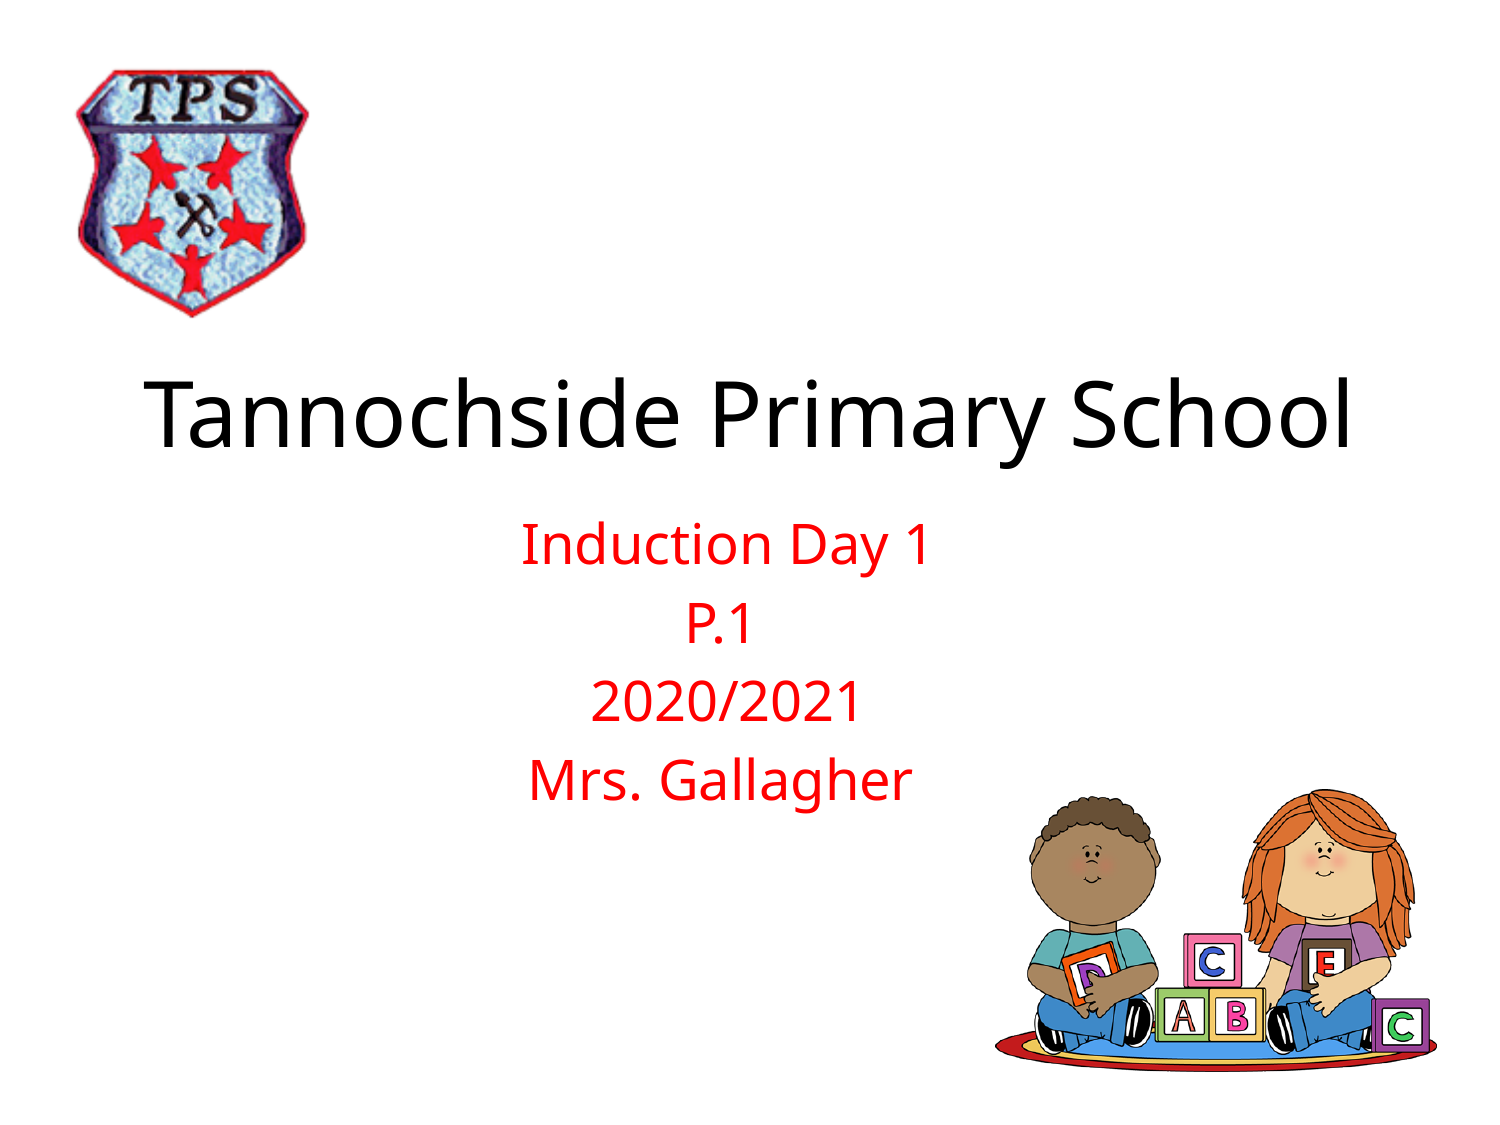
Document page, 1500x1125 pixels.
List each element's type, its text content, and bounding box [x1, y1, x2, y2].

picture [51, 49, 341, 335]
picture [995, 788, 1437, 1072]
subtitle Induction Day 1 P.1 2020/2021 Mrs. Gallagher [203, 501, 1254, 820]
title Tannochside Primary School [112, 290, 1388, 532]
